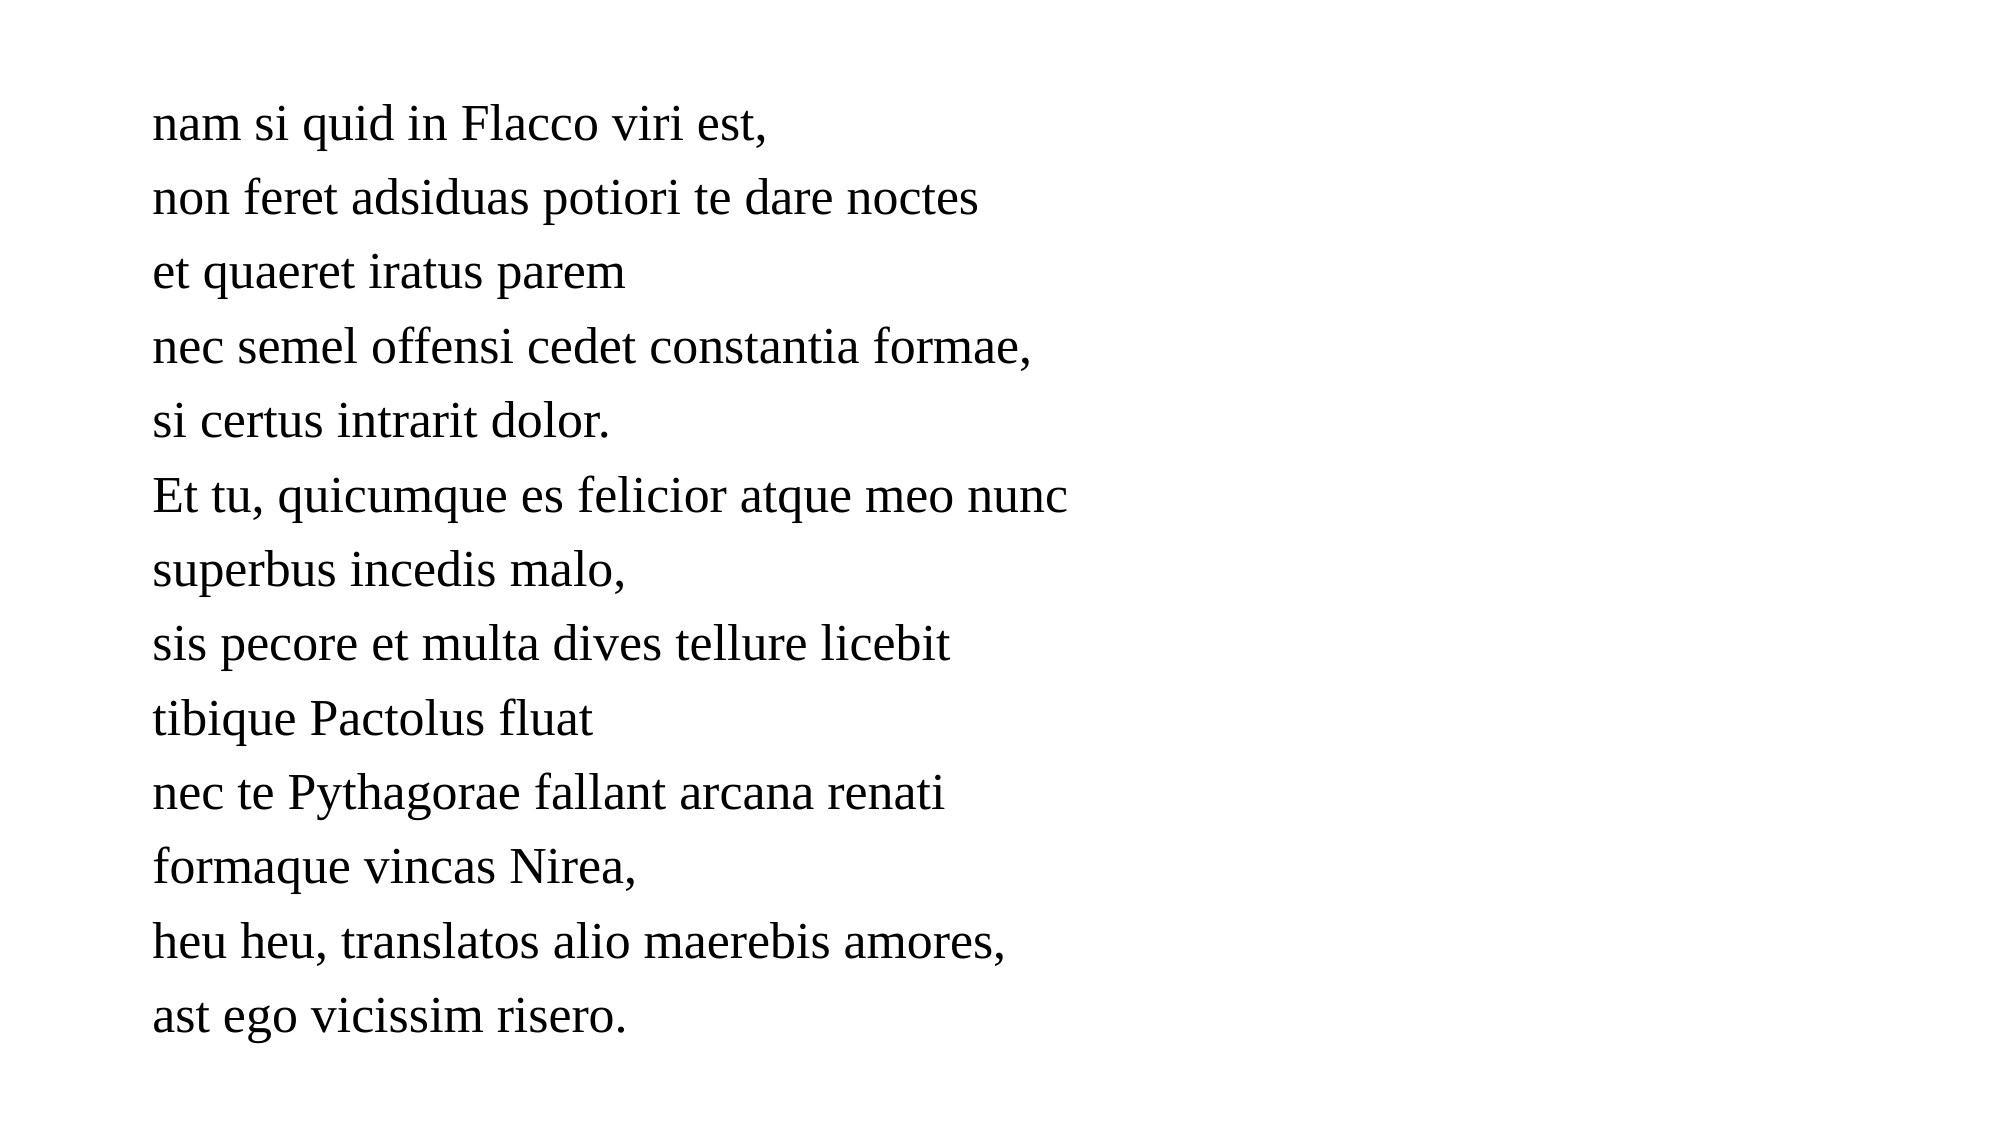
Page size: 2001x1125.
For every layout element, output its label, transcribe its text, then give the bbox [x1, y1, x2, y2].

list nam si quid in Flacco viri est, non feret adsiduas potiori te dare noctes et quaeret iratus parem nec semel offensi cedet constantia formae, si certus intrarit dolor. Et tu, quicumque es felicior atque meo nunc superbus incedis malo, sis pecore et multa dives tellure licebit tibique Pactolus fluat nec te Pythagorae fallant arcana renati formaque vincas Nirea, heu heu, translatos alio maerebis amores, ast ego vicissim risero. [137, 87, 1863, 1054]
